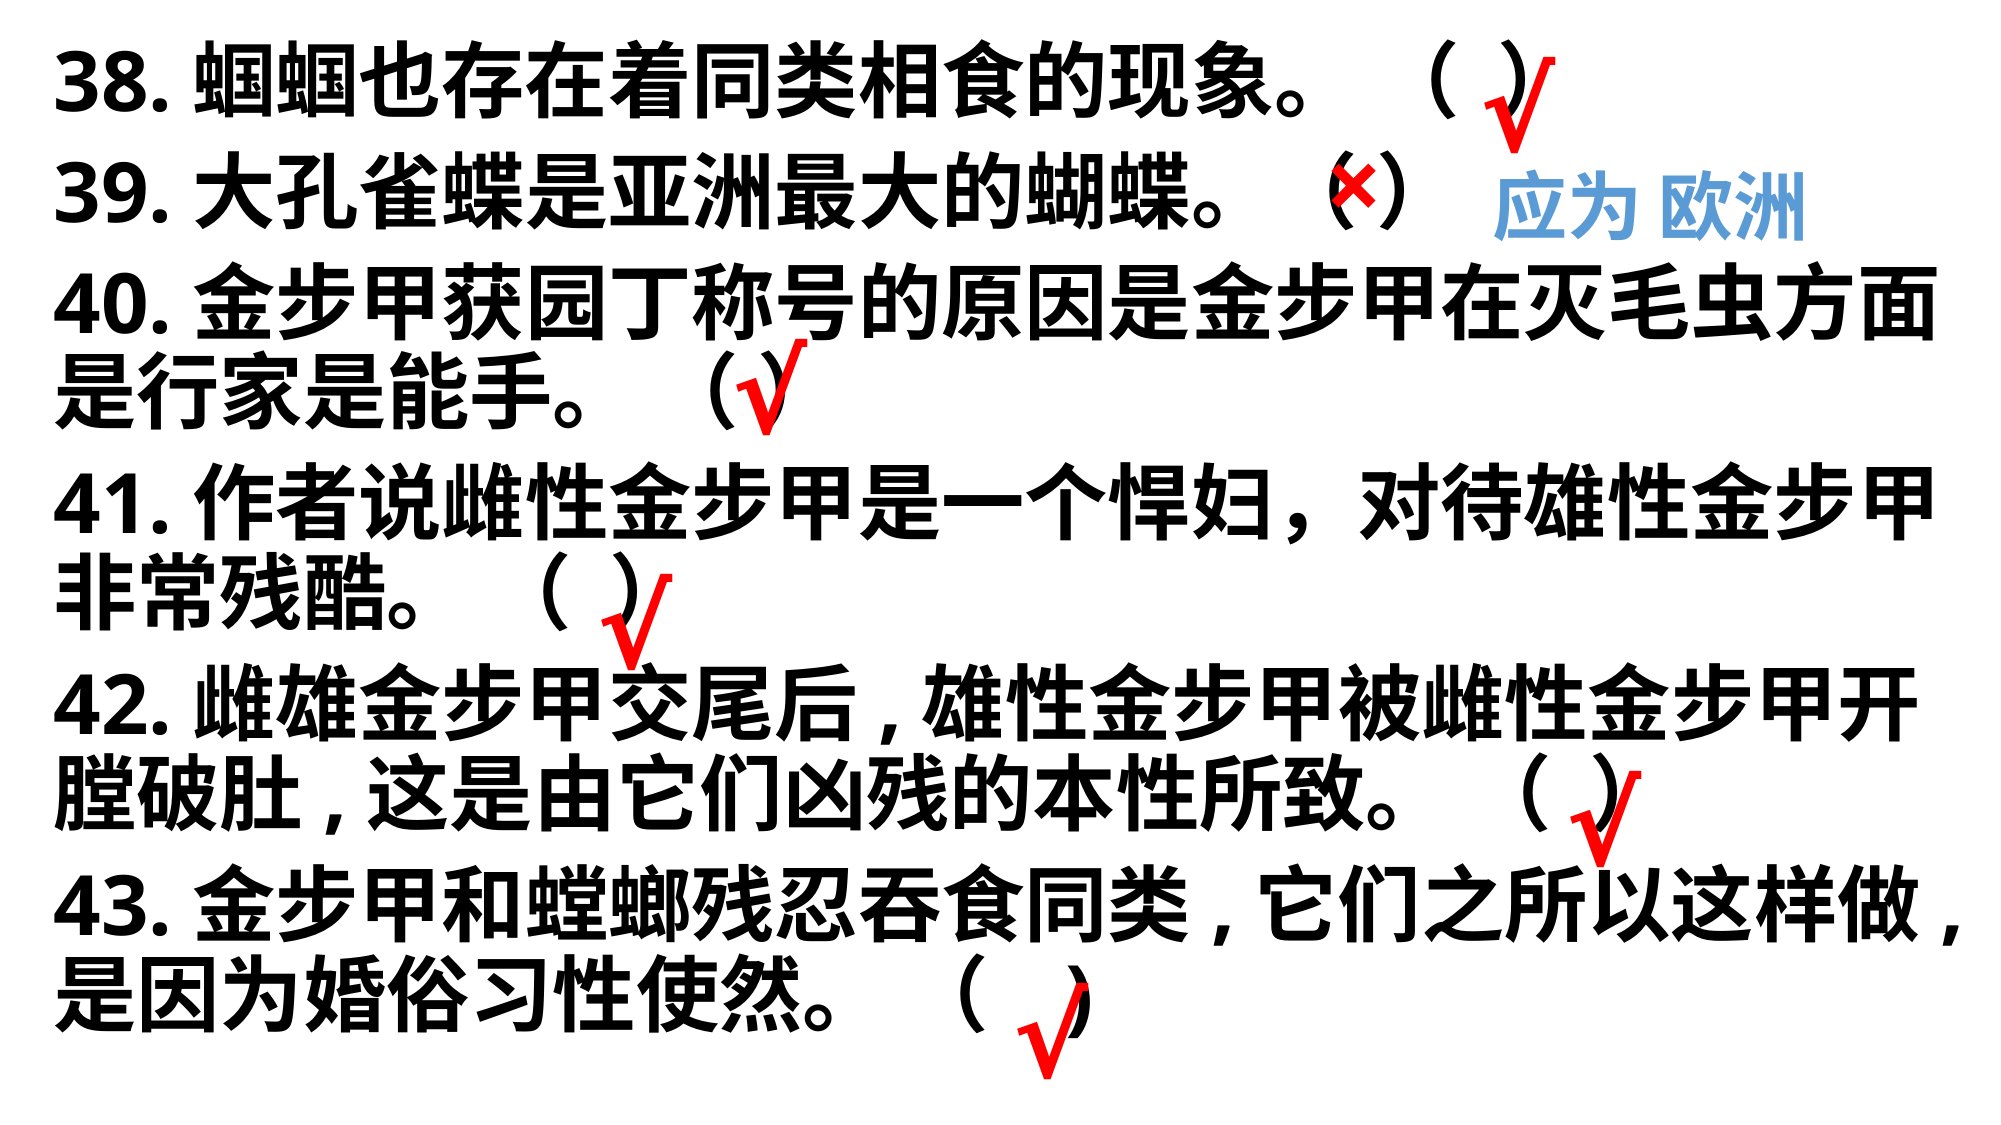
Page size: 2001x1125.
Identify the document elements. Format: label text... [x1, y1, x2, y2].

list 38.蝈蝈也存在着同类相食的现象。 （ ） 39.大孔雀蝶是亚洲最大的蝴蝶。（ ） 40.金步甲获园丁称号的原因是金步甲在灭毛虫方面是行家是能手。 （ ） 41.作者说雌性金步甲是一个悍妇，对待雄性金步甲非常残酷。 （ ） 42.雌雄金步甲交尾后,雄性金步甲被雌性金步甲开膛破肚,这是由它们凶残的本性所致。 （ ） 43.金步甲和螳螂残忍吞食同类,它们之所以这样做,是因为婚俗习性使然。 （ ) [38, 32, 1974, 746]
text_box √ [717, 313, 908, 464]
text_box √ [582, 548, 773, 699]
text_box √ [998, 957, 1189, 1108]
text_box × [1310, 113, 1398, 249]
text_box 应为 欧洲 [1477, 151, 1825, 257]
text_box √ [1466, 32, 1656, 182]
text_box √ [1552, 745, 1742, 896]
